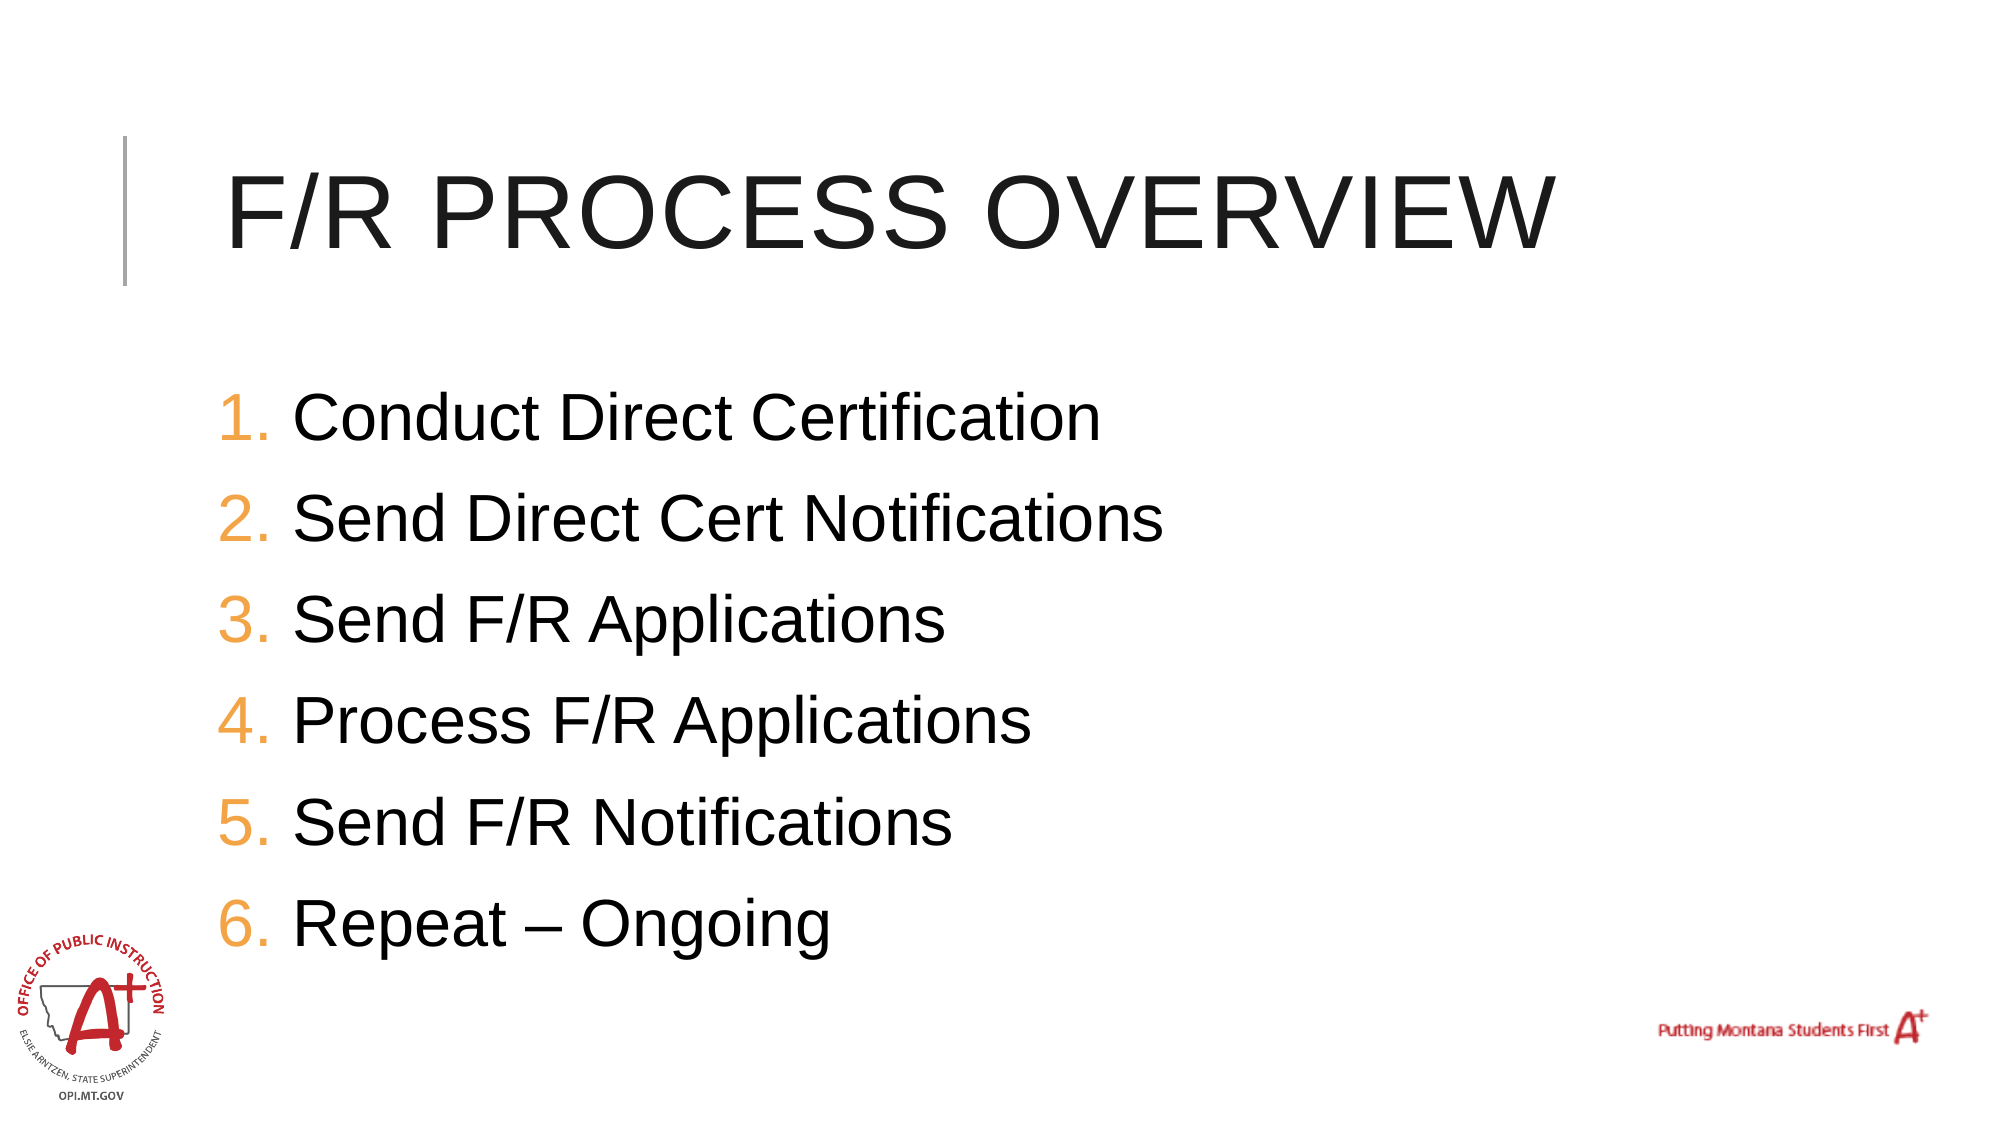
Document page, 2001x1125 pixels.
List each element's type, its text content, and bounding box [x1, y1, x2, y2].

list Conduct Direct Certification Send Direct Cert Notifications Send F/R Applications Process F/R Applications Send F/R Notifications Repeat – Ongoing [209, 375, 1805, 1035]
title F/R process overview [209, 96, 1805, 342]
picture [1654, 999, 1938, 1054]
picture [0, 931, 176, 1107]
